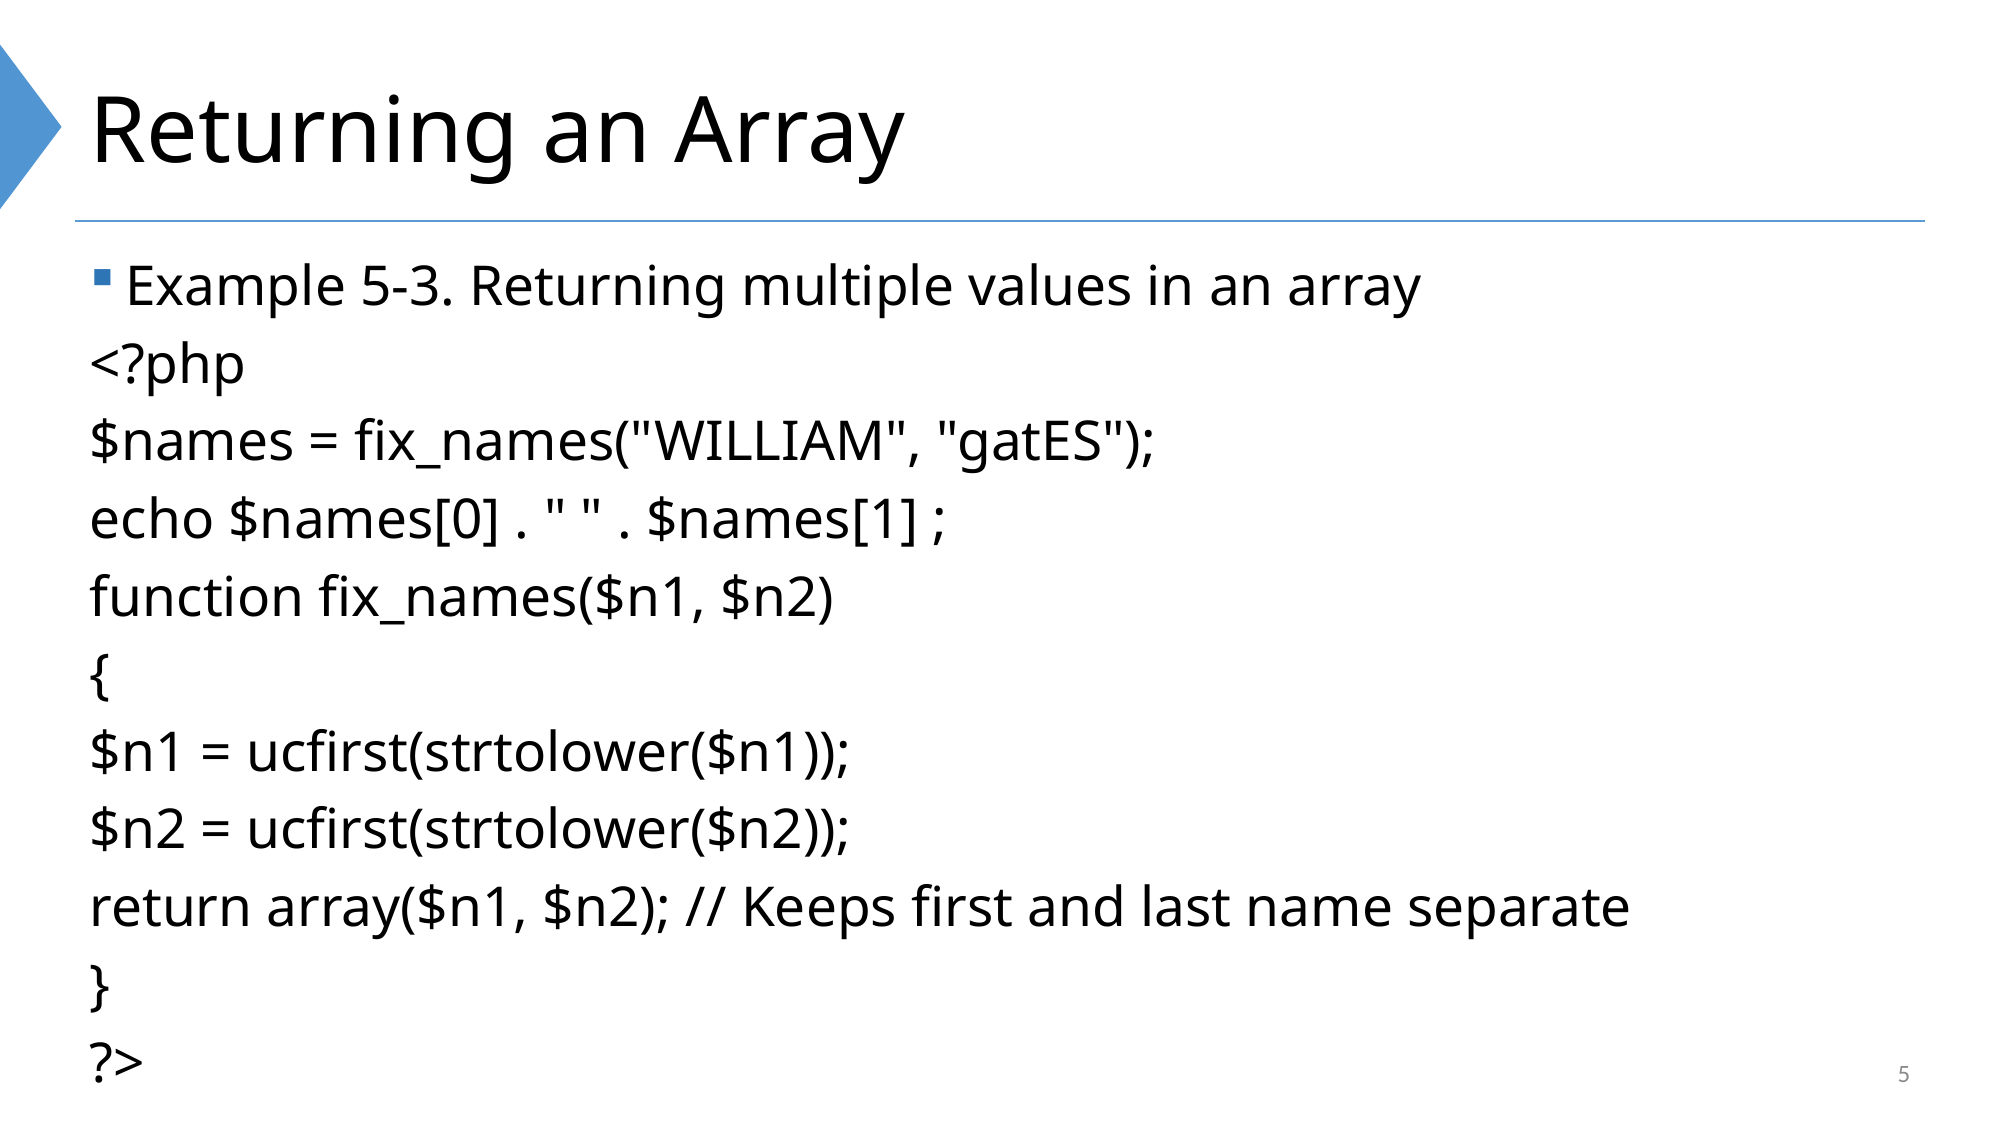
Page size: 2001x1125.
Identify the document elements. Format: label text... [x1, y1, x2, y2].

slide_number 5 [1475, 1042, 1926, 1103]
title Returning an Array [74, 44, 1926, 221]
list Example 5-3. Returning multiple values in an array <?php $names = fix_names("WILLIAM", "gatES"); echo $names[0] . " " . $names[1] ; function fix_names($n1, $n2) { $n1 = ucfirst(strtolower($n1)); $n2 = ucfirst(strtolower($n2)); return array($n1, $n2); // Keeps first and last name separate } ?> [74, 250, 1926, 1103]
